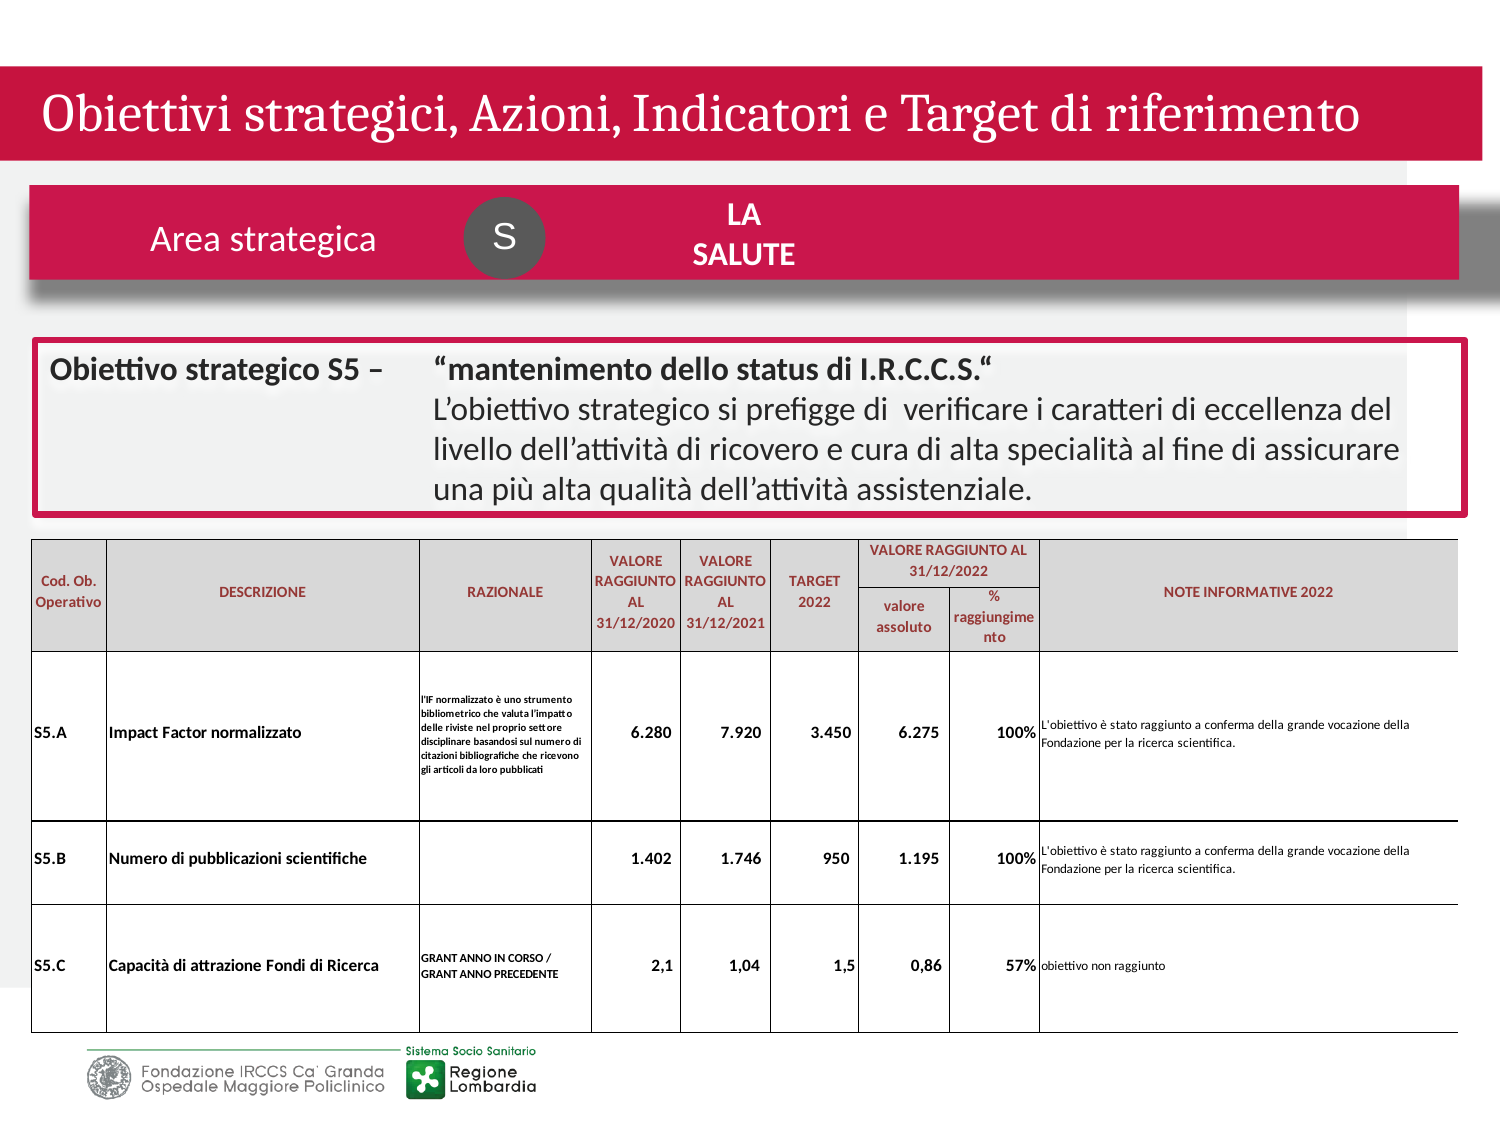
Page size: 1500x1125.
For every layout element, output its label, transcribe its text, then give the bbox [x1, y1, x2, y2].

text_box Area strategica [135, 206, 441, 267]
picture [84, 1036, 538, 1115]
text_box [76, 531, 1400, 537]
text_box S [463, 196, 546, 279]
text_box Obiettivo strategico S5 – “mantenimento dello status di I.R.C.C.S.“ L’obiettivo strategico si prefigge di verificare i caratteri di eccellenza del livello dell’attività di ricovero e cura di alta specialità al fine di assicurare una più alta qualità dell’attività assistenziale. [35, 339, 1465, 515]
text_box Obiettivi strategici, Azioni, Indicatori e Target di riferimento [29, 66, 1447, 131]
text_box [0, 163, 1409, 990]
text_box [0, 64, 1484, 163]
picture [30, 538, 1459, 1034]
text_box [76, 314, 1400, 339]
text_box LA SALUTE [29, 185, 1460, 280]
